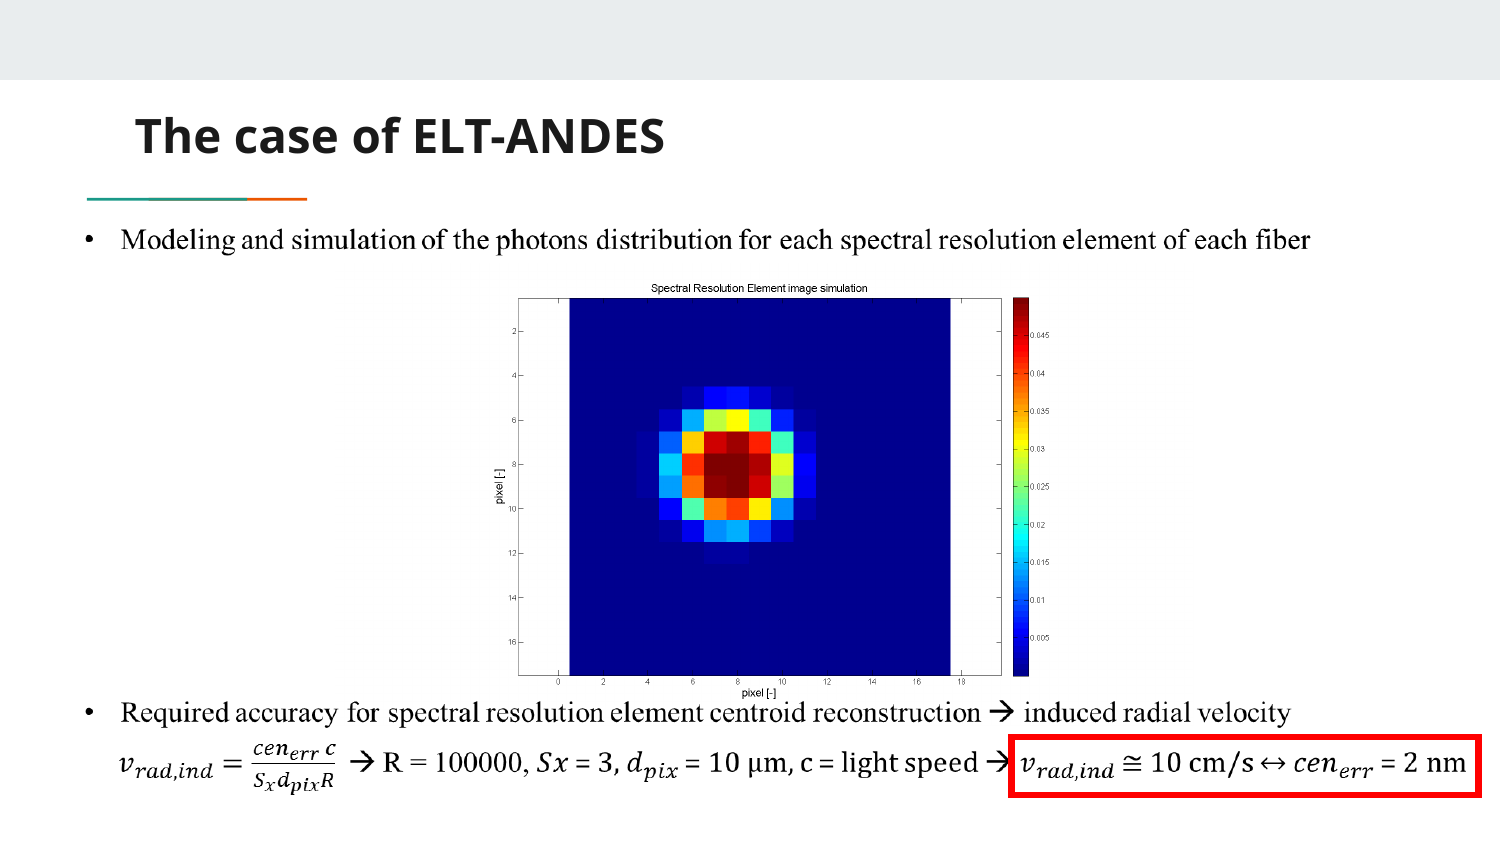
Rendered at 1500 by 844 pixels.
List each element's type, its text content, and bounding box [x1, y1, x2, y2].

text_box [1011, 737, 1479, 795]
picture [334, 263, 1195, 727]
title The case of ELT-ANDES [119, 91, 1381, 180]
text_box [72, 218, 1486, 831]
